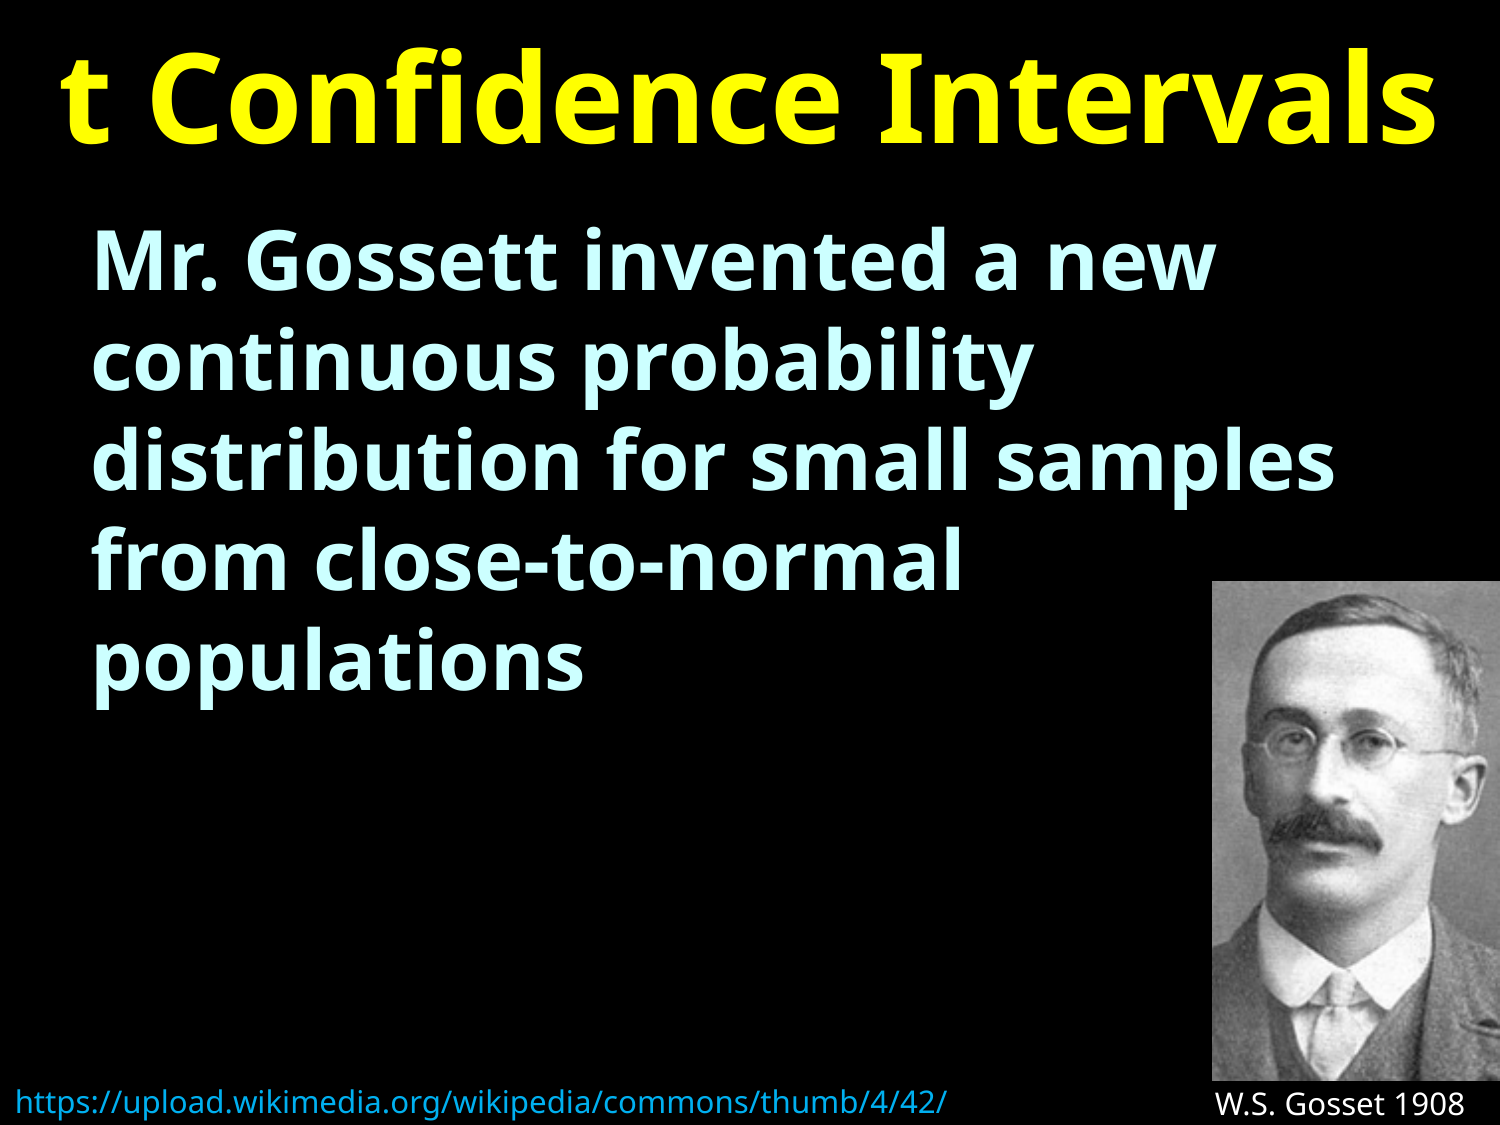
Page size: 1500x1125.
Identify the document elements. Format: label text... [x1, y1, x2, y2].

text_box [1199, 581, 1500, 1125]
list Mr. Gossett invented a new continuous probability distribution for small samples from close-to-normal populations [75, 200, 1425, 1125]
title t Confidence Intervals [0, 0, 1500, 188]
text_box https://upload.wikimedia.org/wikipedia/commons/thumb/4/42/William_Sealy_Gosset.jpg/800px-William_Sealy_Gosset.jpg [0, 1074, 1128, 1125]
